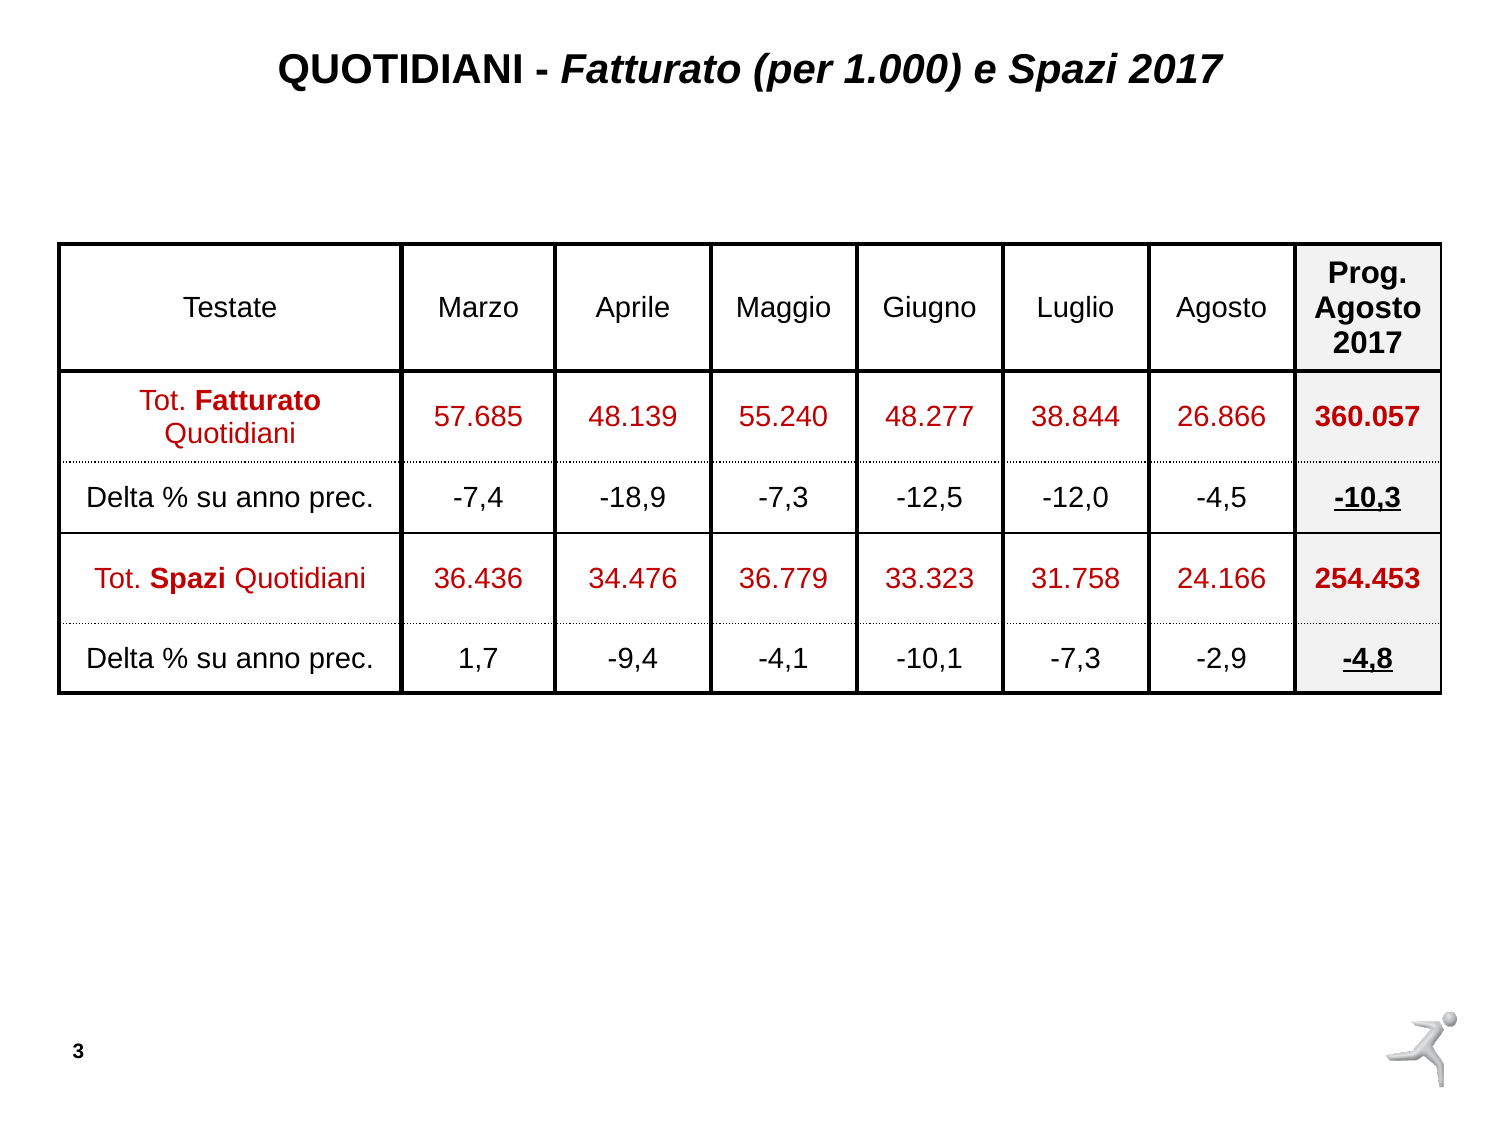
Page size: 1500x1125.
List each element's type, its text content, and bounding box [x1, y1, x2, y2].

table_header Aprile [557, 246, 709, 369]
table_cell -4,1 [713, 624, 855, 691]
table_cell -12,5 [859, 462, 1001, 532]
table_cell 24.166 [1151, 534, 1293, 624]
table_cell -7,4 [404, 462, 553, 532]
table_cell -7,3 [713, 462, 855, 532]
table_header Agosto [1151, 246, 1293, 369]
table_header Luglio [1005, 246, 1147, 369]
table_cell 34.476 [557, 534, 709, 624]
table_cell Delta % su anno prec. [61, 462, 399, 532]
table_cell 48.139 [557, 373, 709, 462]
table_cell Tot. Fatturato Quotidiani [61, 373, 399, 462]
table_cell 26.866 [1151, 373, 1293, 462]
table_header Testate [61, 246, 399, 369]
table_cell -10,3 [1297, 462, 1440, 532]
table_cell 55.240 [713, 373, 855, 462]
table_cell 38.844 [1005, 373, 1147, 462]
table_cell 57.685 [404, 373, 553, 462]
table_header Marzo [404, 246, 553, 369]
table_cell 48.277 [859, 373, 1001, 462]
table_cell 1,7 [404, 624, 553, 691]
table_header Maggio [713, 246, 855, 369]
table_cell Delta % su anno prec. [61, 624, 399, 691]
table_cell -4,8 [1297, 624, 1440, 691]
table_cell 254.453 [1297, 534, 1440, 624]
table_cell -7,3 [1005, 624, 1147, 691]
table_cell -9,4 [557, 624, 709, 691]
table_cell Tot. Spazi Quotidiani [61, 534, 399, 624]
table_header Prog. Agosto 2017 [1297, 246, 1440, 369]
table_cell -18,9 [557, 462, 709, 532]
text_box QUOTIDIANI - Fatturato (per 1.000) e Spazi 2017 [0, 34, 1500, 100]
table_cell -10,1 [859, 624, 1001, 691]
table_cell 36.436 [404, 534, 553, 624]
table_cell -2,9 [1151, 624, 1293, 691]
table_cell 360.057 [1297, 373, 1440, 462]
table_cell 33.323 [859, 534, 1001, 624]
table_header Giugno [859, 246, 1001, 369]
table_cell -12,0 [1005, 462, 1147, 532]
picture [1366, 990, 1476, 1109]
table_cell -4,5 [1151, 462, 1293, 532]
table_cell 31.758 [1005, 534, 1147, 624]
table_cell 36.779 [713, 534, 855, 624]
